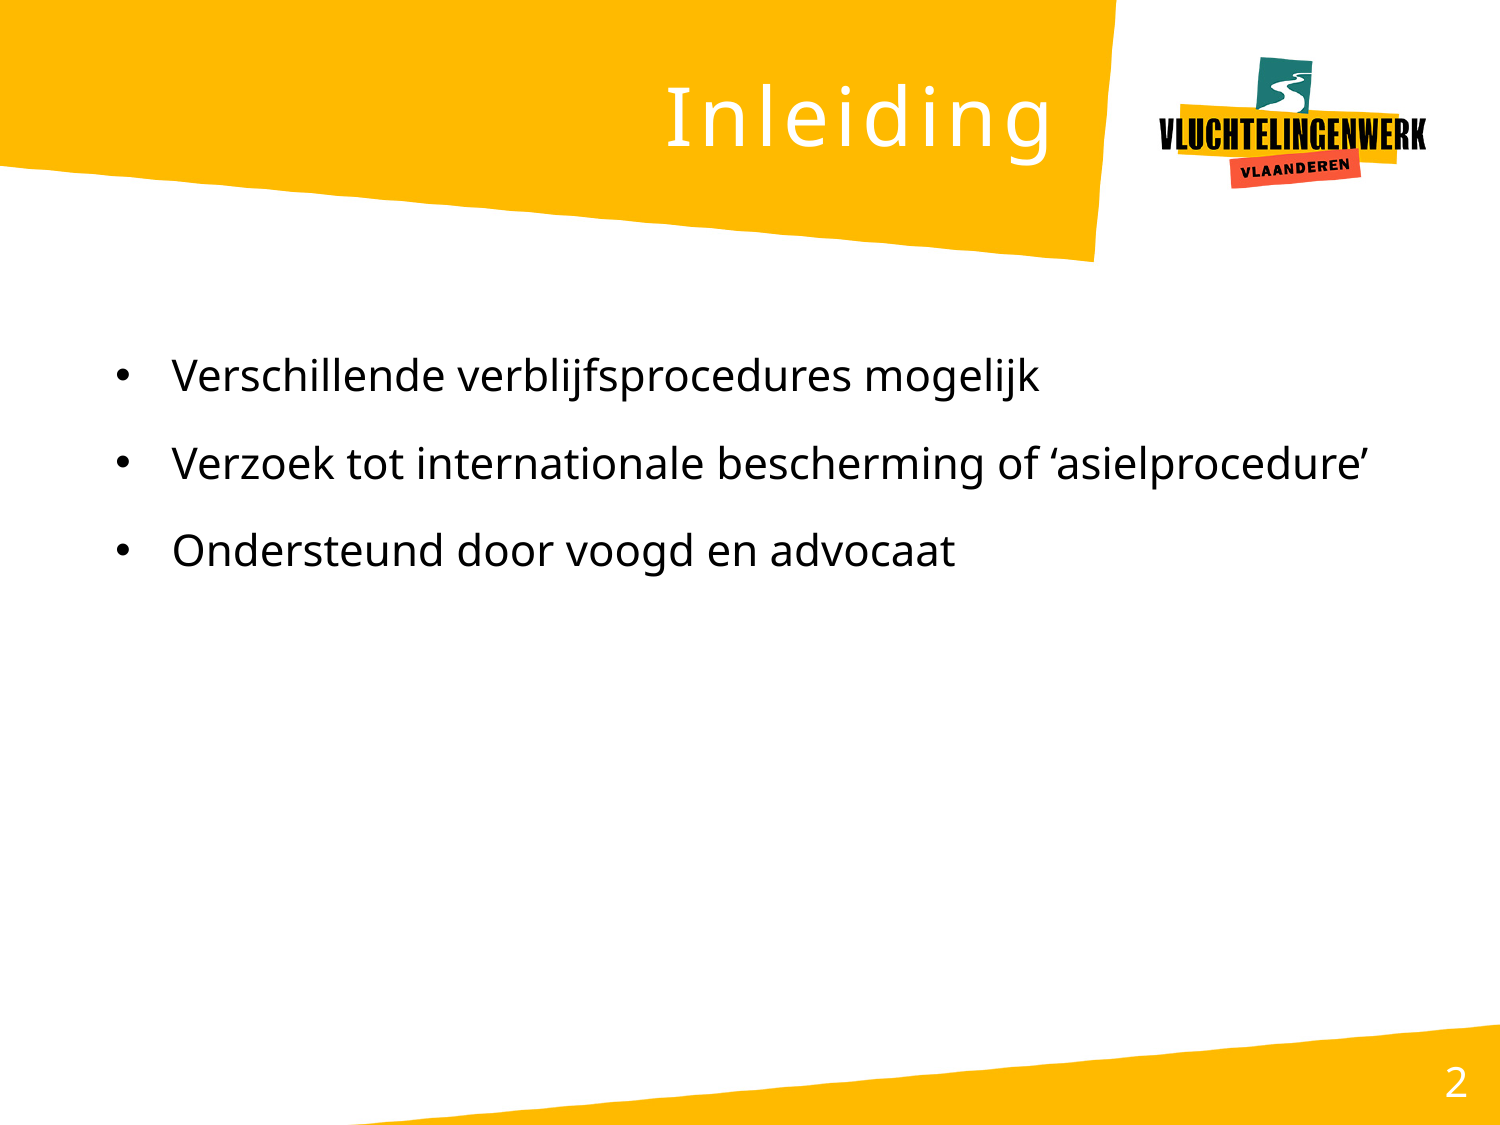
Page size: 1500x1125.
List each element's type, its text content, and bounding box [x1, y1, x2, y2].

text_box 2 [1133, 1048, 1484, 1109]
list Verschillende verblijfsprocedures mogelijk Verzoek tot internationale bescherming of ‘asielprocedure’ Ondersteund door voogd en advocaat [100, 314, 1425, 1005]
picture [0, 0, 1500, 1125]
title Inleiding [86, 68, 1069, 172]
